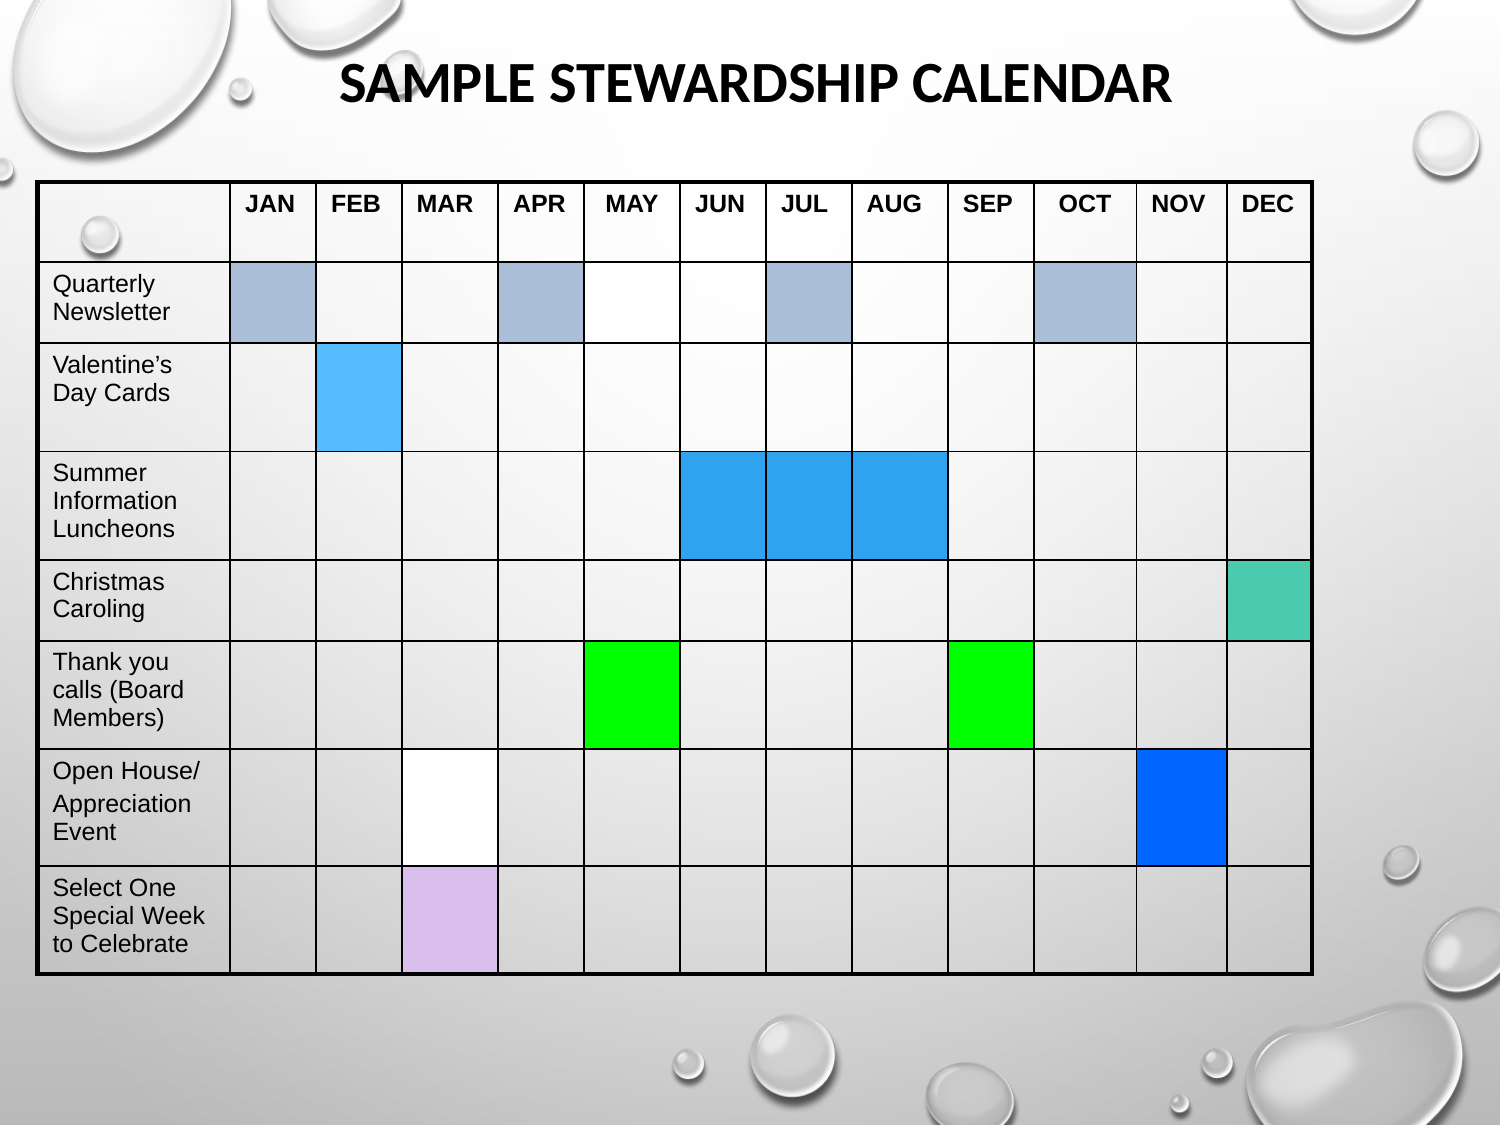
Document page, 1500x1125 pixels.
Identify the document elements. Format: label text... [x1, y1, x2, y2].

table_cell Quarterly Newsletter [40, 263, 229, 342]
table_cell [231, 263, 315, 342]
table_cell [949, 750, 1033, 865]
picture [0, 0, 1500, 1125]
table_cell [681, 642, 765, 748]
table_cell [853, 867, 947, 972]
table_cell [499, 642, 583, 748]
table_cell [1228, 344, 1310, 451]
table_cell [231, 561, 315, 640]
table_header APR [499, 184, 583, 261]
table_cell [499, 867, 583, 972]
table_header FEB [317, 184, 401, 261]
table_cell [317, 263, 401, 342]
table_cell [499, 561, 583, 640]
table_cell [1035, 750, 1136, 865]
table_cell [1035, 867, 1136, 972]
table_cell [231, 642, 315, 748]
table_cell [317, 642, 401, 748]
table_cell [767, 263, 851, 342]
table_cell [853, 561, 947, 640]
table_cell Select One Special Week to Celebrate [40, 867, 229, 972]
table_cell [403, 452, 497, 559]
table_cell [949, 561, 1033, 640]
table_header DEC [1228, 184, 1310, 261]
table_header MAY [585, 184, 679, 261]
table_cell [949, 867, 1033, 972]
title Sample Stewardship Calendar [300, 24, 1213, 143]
table_cell [585, 452, 679, 559]
table_cell [1228, 642, 1310, 748]
table_cell [317, 452, 401, 559]
table_cell Thank you calls (Board Members) [40, 642, 229, 748]
table_cell Christmas Caroling [40, 561, 229, 640]
table_cell [767, 867, 851, 972]
table_header NOV [1137, 184, 1226, 261]
table_cell [403, 561, 497, 640]
table_cell [317, 561, 401, 640]
table_cell [853, 344, 947, 451]
table_cell [585, 344, 679, 451]
table_cell [1137, 263, 1226, 342]
table_cell [1137, 642, 1226, 748]
table_cell [1137, 867, 1226, 972]
table_cell [1137, 561, 1226, 640]
table_cell [499, 344, 583, 451]
table_cell [1228, 750, 1310, 865]
table_cell [317, 750, 401, 865]
table_cell [767, 642, 851, 748]
table_cell [317, 344, 401, 451]
table_cell [949, 263, 1033, 342]
table_cell [231, 452, 315, 559]
table_header JUL [767, 184, 851, 261]
table_cell [853, 452, 947, 559]
table_cell [767, 750, 851, 865]
table_cell [1035, 452, 1136, 559]
table_cell [1228, 561, 1310, 640]
table_cell [949, 642, 1033, 748]
table_cell [317, 867, 401, 972]
table_cell [403, 263, 497, 342]
table_cell [1035, 642, 1136, 748]
table_cell [853, 750, 947, 865]
table_cell [681, 452, 765, 559]
table_cell [403, 750, 497, 865]
table_cell [681, 867, 765, 972]
table_cell [403, 344, 497, 451]
table_cell [585, 561, 679, 640]
table_header JUN [681, 184, 765, 261]
table_cell [853, 642, 947, 748]
table_cell Open House/ Appreciation Event [40, 750, 229, 865]
table_cell [681, 344, 765, 451]
table_cell [231, 750, 315, 865]
table_header SEP [949, 184, 1033, 261]
table_cell [231, 867, 315, 972]
table_cell [1035, 263, 1136, 342]
table_cell [499, 263, 583, 342]
table_cell [499, 750, 583, 865]
table_cell [1035, 561, 1136, 640]
table_header JAN [231, 184, 315, 261]
table_cell [767, 344, 851, 451]
table_cell [767, 452, 851, 559]
table_header OCT [1035, 184, 1136, 261]
table_cell [949, 344, 1033, 451]
table_cell Summer Information Luncheons [40, 452, 229, 559]
table_cell [853, 263, 947, 342]
table_cell [767, 561, 851, 640]
table_cell [681, 561, 765, 640]
table_cell [403, 642, 497, 748]
table_cell [681, 750, 765, 865]
table_cell [499, 452, 583, 559]
table_cell [585, 867, 679, 972]
table_cell [1137, 452, 1226, 559]
table_cell [1137, 344, 1226, 451]
table_cell [1228, 452, 1310, 559]
table_cell [949, 452, 1033, 559]
table_cell [585, 642, 679, 748]
table_cell [585, 750, 679, 865]
table_header MAR [403, 184, 497, 261]
table_cell [1228, 867, 1310, 972]
table_header AUG [853, 184, 947, 261]
table_cell [1228, 263, 1310, 342]
table_cell [231, 344, 315, 451]
table_cell [1137, 750, 1226, 865]
table_cell [681, 263, 765, 342]
table_cell [1035, 344, 1136, 451]
table_cell [585, 263, 679, 342]
table_header [40, 184, 229, 261]
table_cell [403, 867, 497, 972]
table_cell Valentine’s Day Cards [40, 344, 229, 451]
